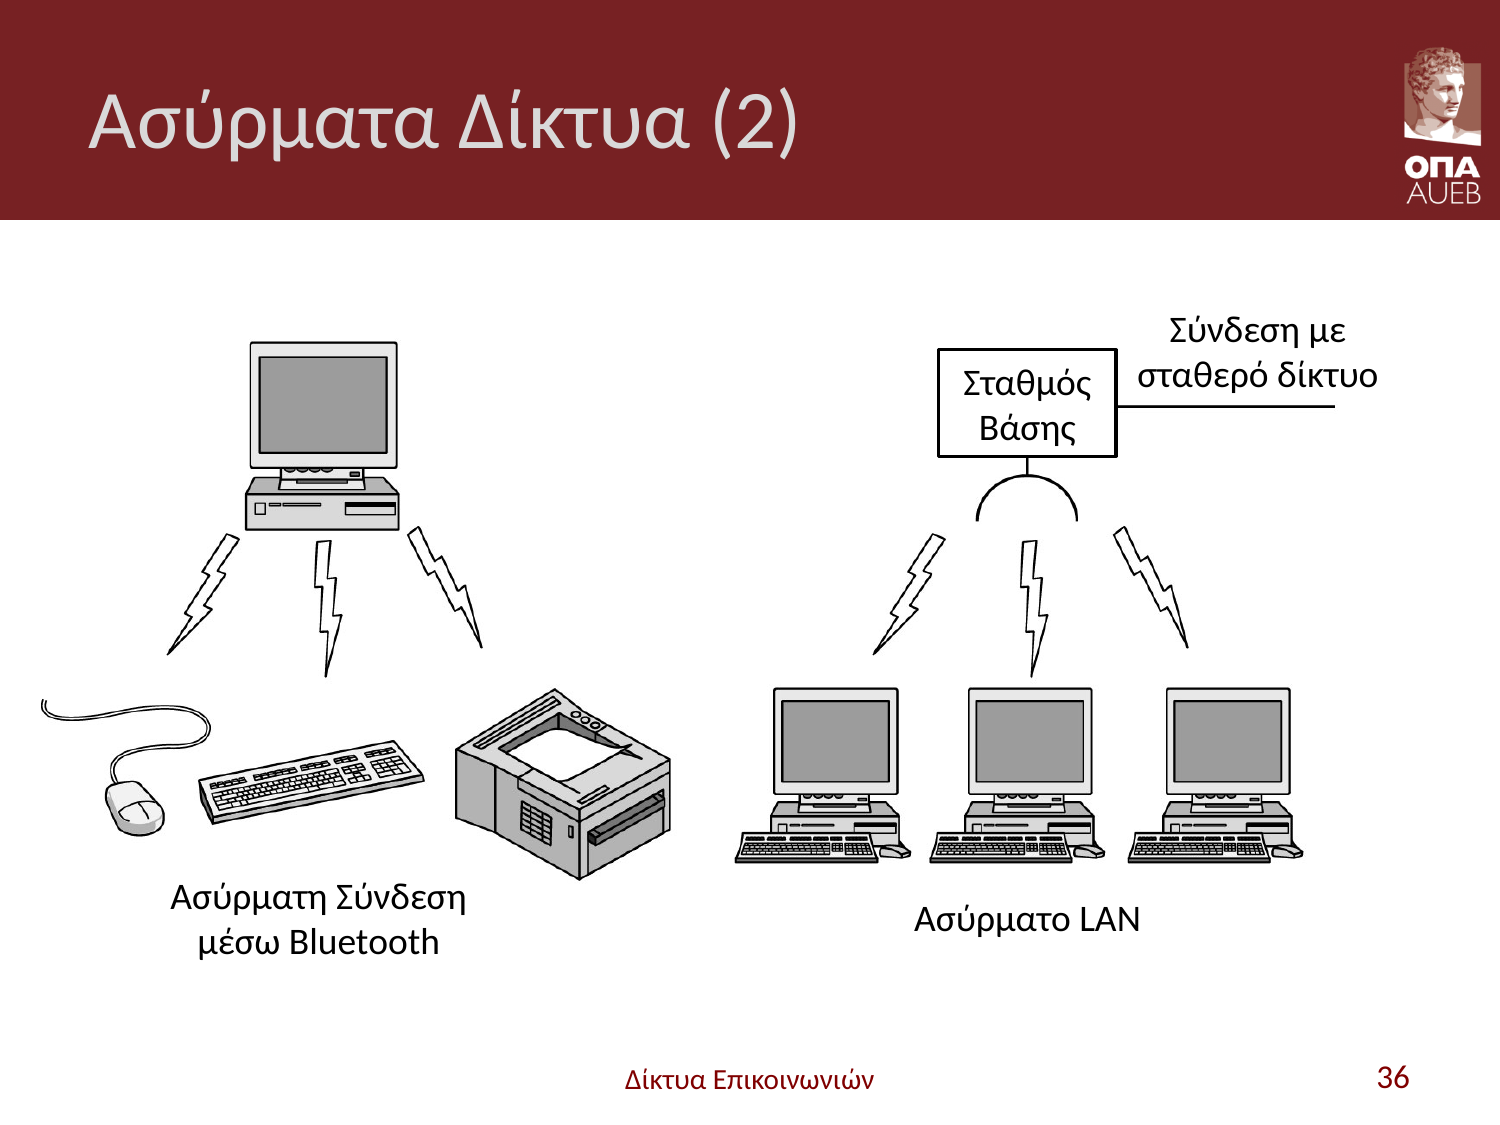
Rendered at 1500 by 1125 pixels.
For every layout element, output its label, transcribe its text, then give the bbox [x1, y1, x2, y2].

footer Δίκτυα Επικοινωνιών [512, 1024, 988, 1103]
title Ασύρματα Δίκτυα (2) [73, 23, 1376, 209]
picture [1394, 40, 1489, 212]
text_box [41, 302, 1424, 965]
slide_number 36 [1074, 1024, 1425, 1103]
